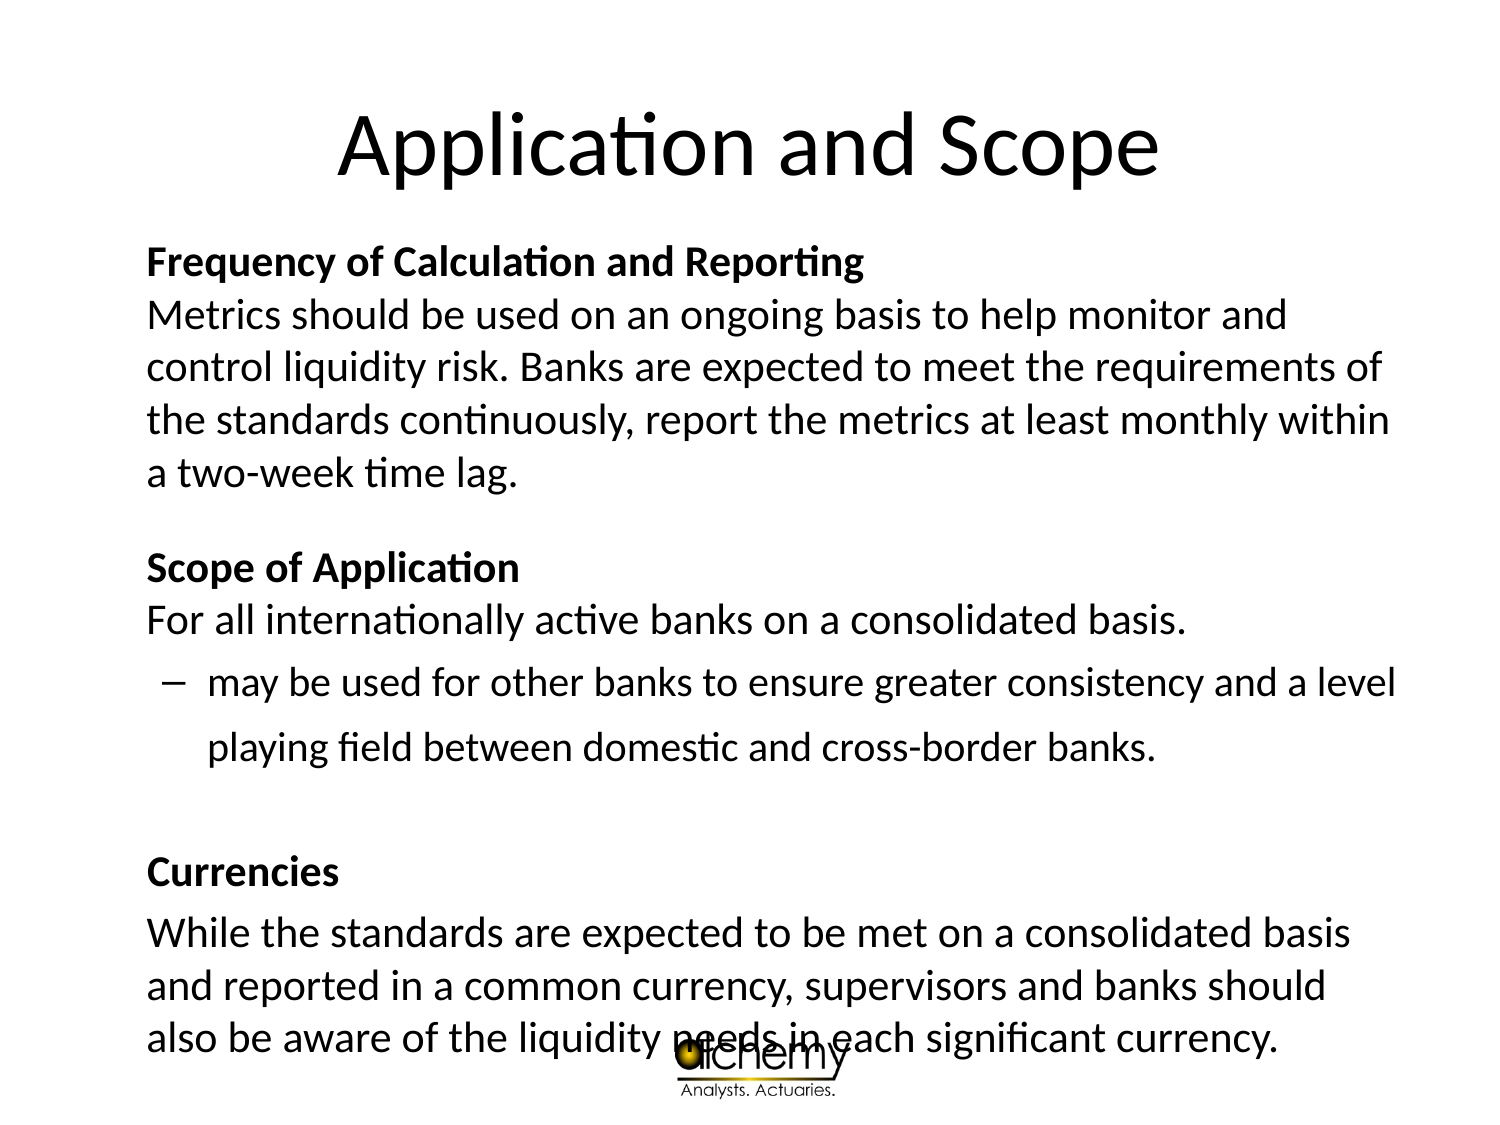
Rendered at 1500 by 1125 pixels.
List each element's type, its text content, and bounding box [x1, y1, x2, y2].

list Frequency of Calculation and Reporting Metrics should be used on an ongoing basis to help monitor and control liquidity risk. Banks are expected to meet the requirements of the standards continuously, report the metrics at least monthly within a two-week time lag. Scope of Application For all internationally active banks on a consolidated basis. may be used for other banks to ensure greater consistency and a level playing field between domestic and cross-border banks. Currencies While the standards are expected to be met on a consolidated basis and reported in a common currency, supervisors and banks should also be aware of the liquidity needs in each significant currency. [75, 224, 1425, 1075]
title Application and Scope [75, 45, 1425, 224]
picture [675, 1075, 850, 1100]
